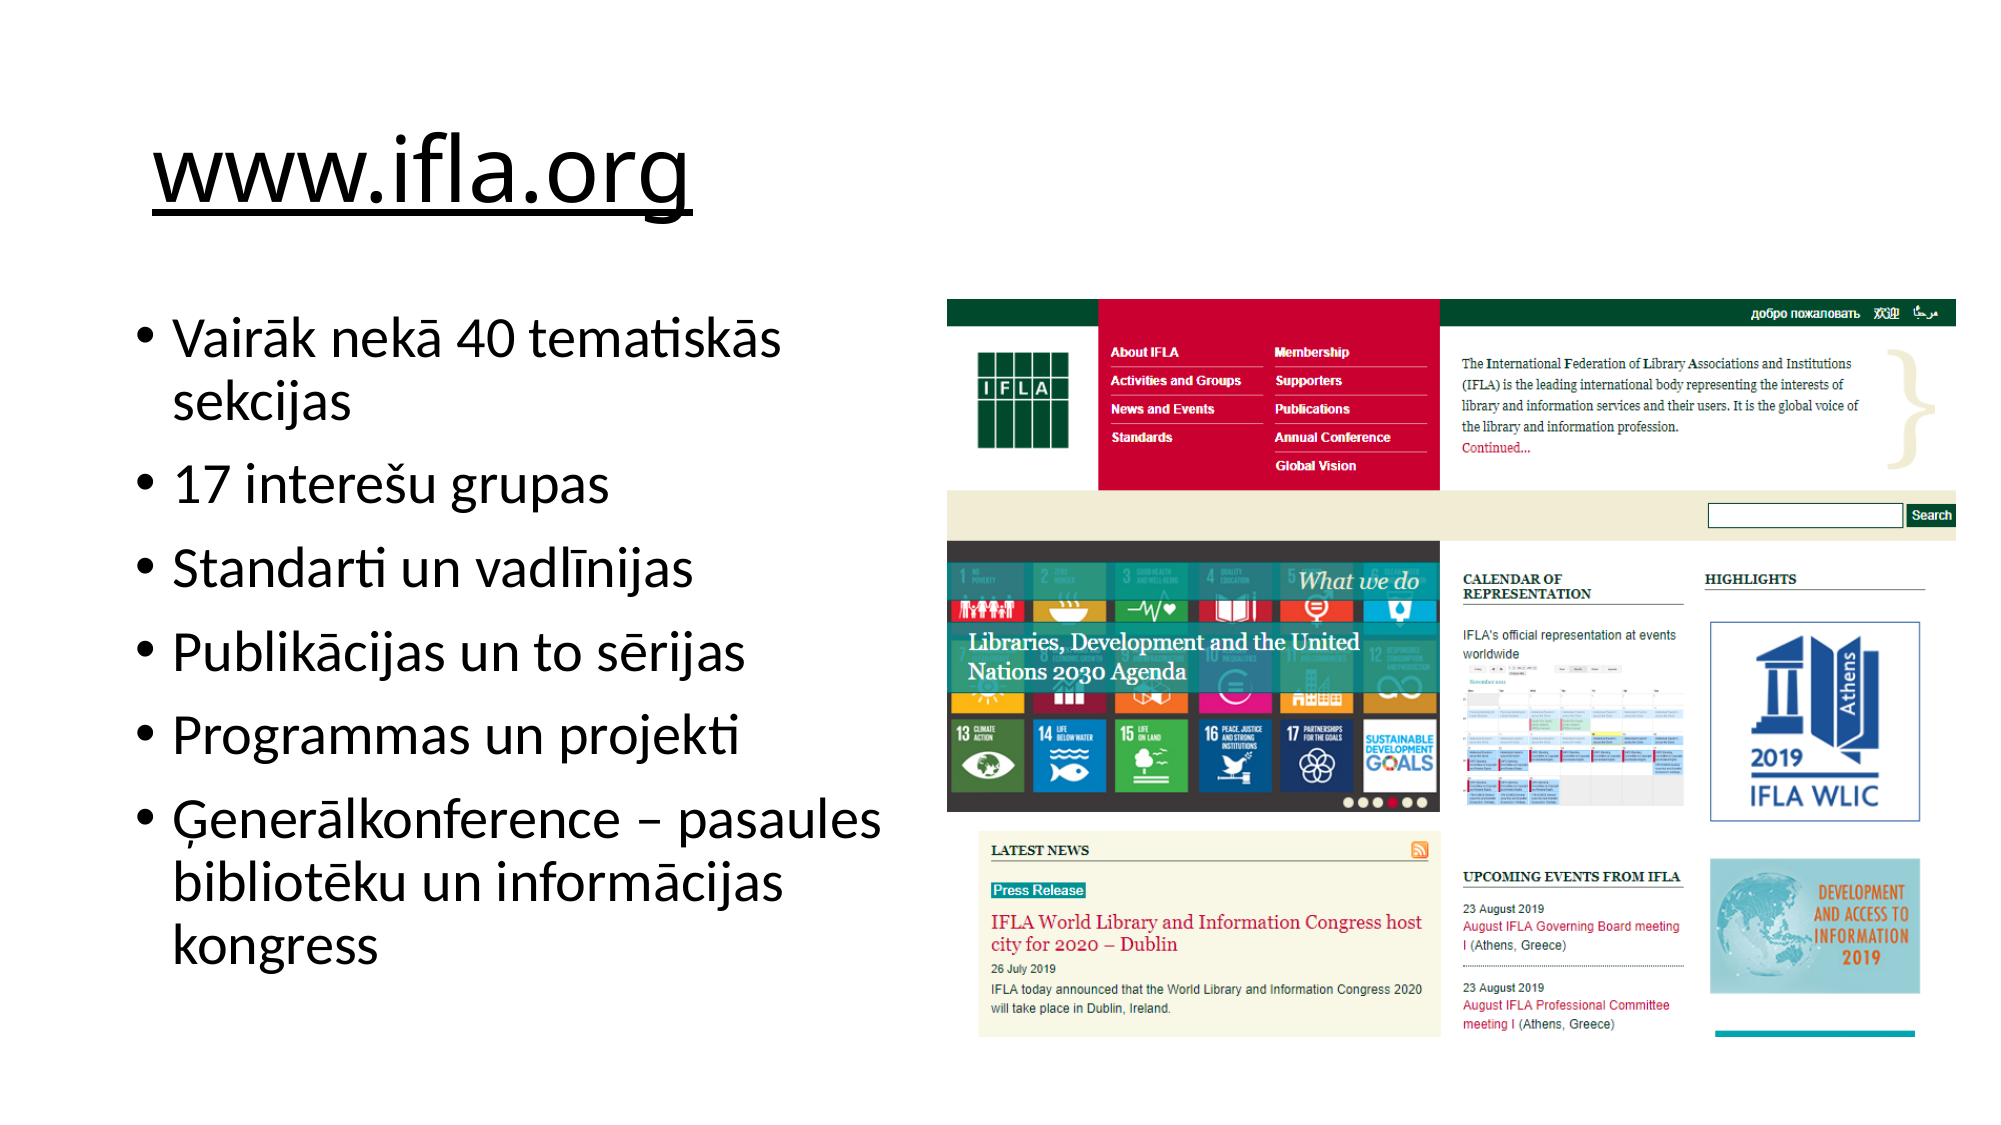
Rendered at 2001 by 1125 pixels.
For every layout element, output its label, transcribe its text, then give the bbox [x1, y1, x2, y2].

title www.ifla.org [137, 59, 1863, 278]
picture [947, 299, 1956, 1037]
list Vairāk nekā 40 tematiskās sekcijas 17 interešu grupas Standarti un vadlīnijas Publikācijas un to sērijas Programmas un projekti Ģenerālkonference – pasaules bibliotēku un informācijas kongress [120, 299, 906, 1014]
